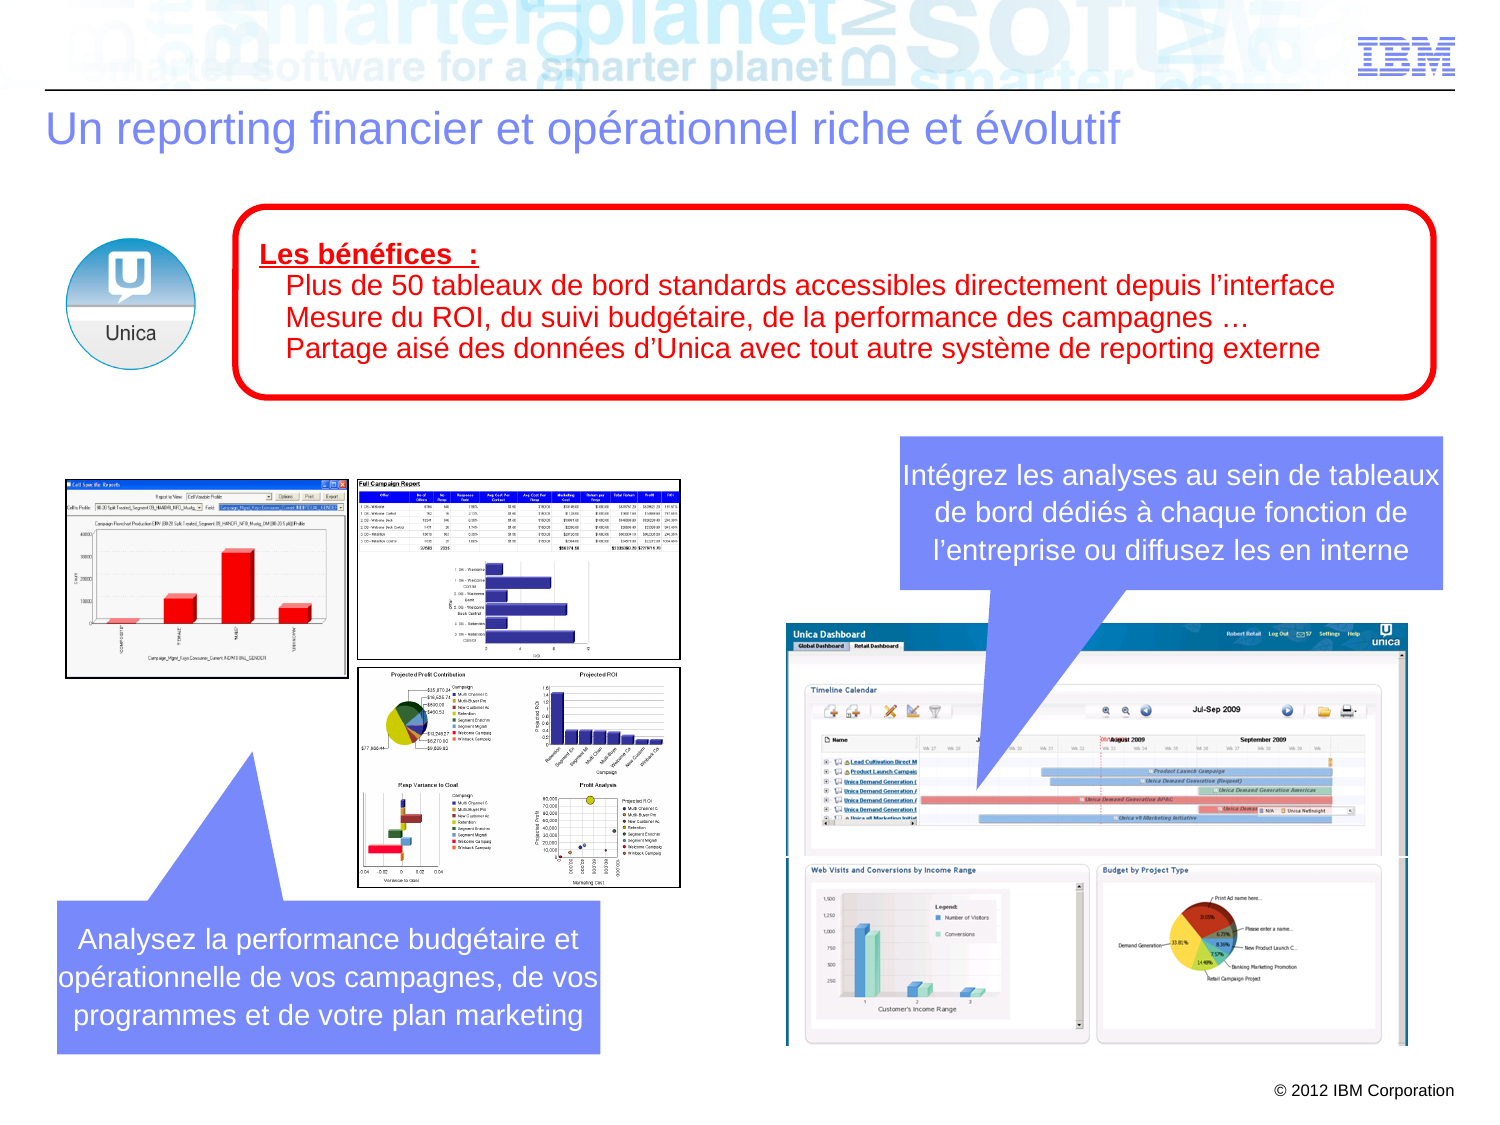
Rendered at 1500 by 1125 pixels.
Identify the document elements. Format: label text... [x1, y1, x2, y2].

text_box Les bénéfices : Plus de 50 tableaux de bord standards accessibles directement depuis l’interface Mesure du ROI, du suivi budgétaire, de la performance des campagnes … Partage aisé des données d’Unica avec tout autre système de reporting externe [235, 206, 1434, 398]
picture [358, 479, 680, 660]
picture [358, 667, 680, 887]
title Un reporting financier et opérationnel riche et évolutif [29, 97, 1456, 203]
text_box Intégrez les analyses au sein de tableaux de bord dédiés à chaque fonction de l’entreprise ou diffusez les en interne [900, 436, 1444, 620]
picture [0, 0, 1500, 90]
picture [783, 621, 1410, 1055]
text_box Analysez la performance budgétaire et opérationnelle de vos campagnes, de vos programmes et de votre plan marketing [57, 751, 601, 1055]
picture [62, 234, 208, 373]
picture [66, 479, 348, 678]
